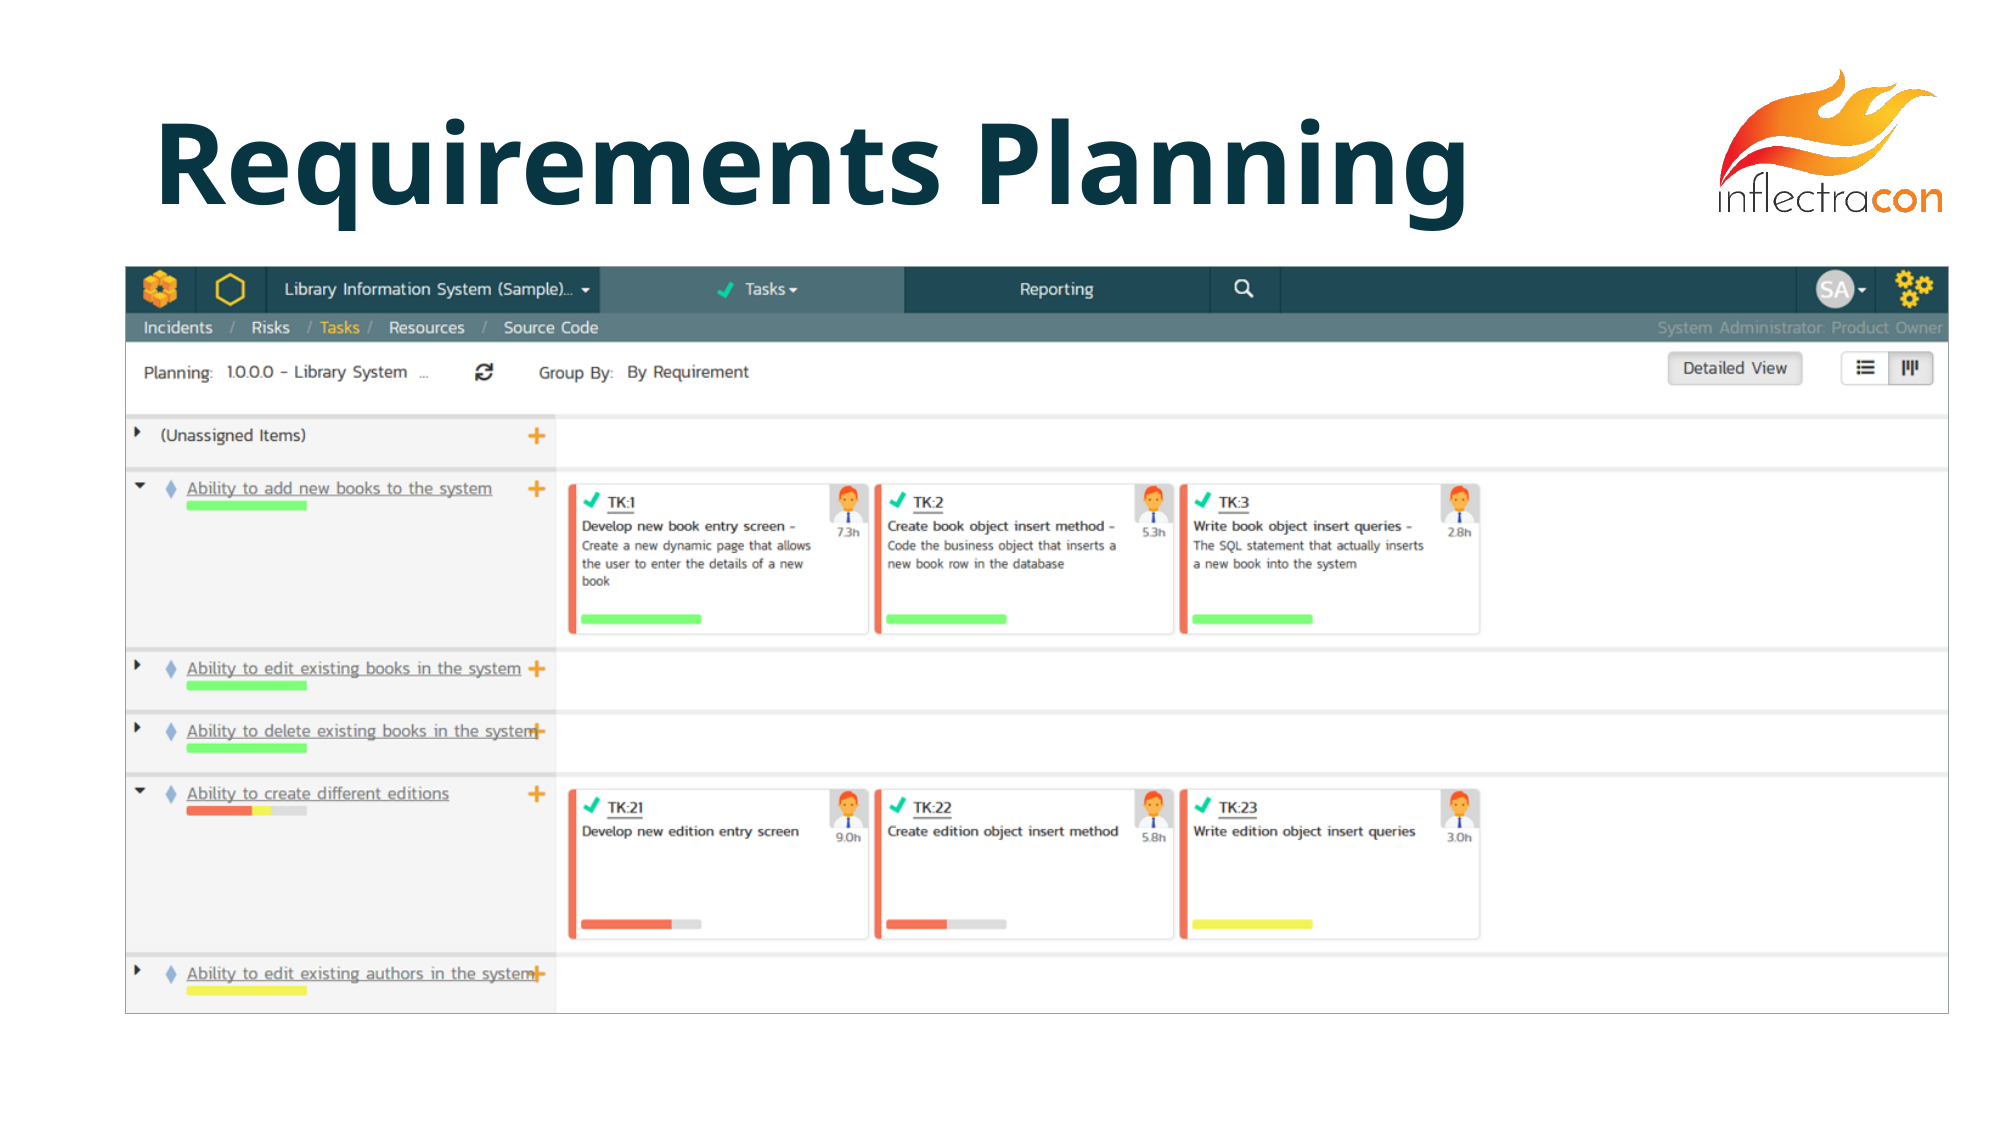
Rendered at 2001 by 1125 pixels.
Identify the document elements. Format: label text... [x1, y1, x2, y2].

title Requirements Planning [137, 59, 1863, 266]
picture [125, 266, 1949, 1014]
picture [1711, 51, 1950, 225]
